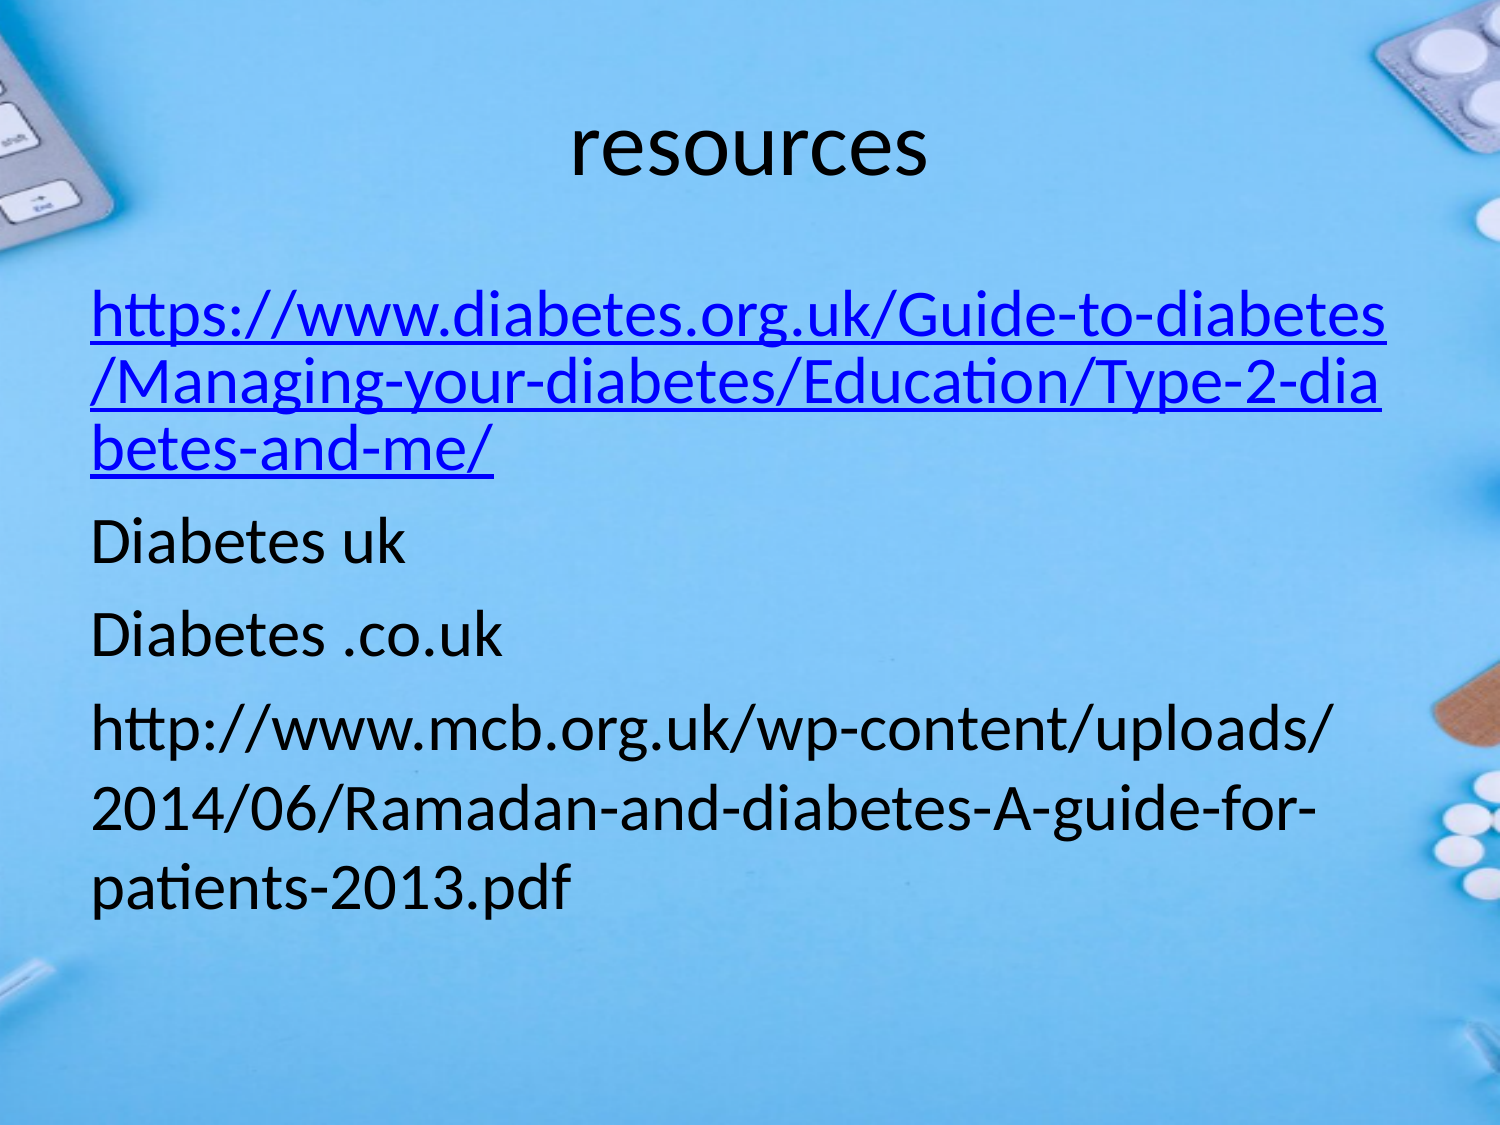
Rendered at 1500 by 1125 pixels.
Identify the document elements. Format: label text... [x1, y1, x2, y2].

list https://www.diabetes.org.uk/Guide-to-diabetes/Managing-your-diabetes/Education/Type-2-diabetes-and-me/ Diabetes uk Diabetes .co.uk http://www.mcb.org.uk/wp-content/uploads/2014/06/Ramadan-and-diabetes-A-guide-for-patients-2013.pdf [75, 262, 1425, 1005]
picture [0, 0, 1500, 1125]
title resources [75, 45, 1425, 233]
